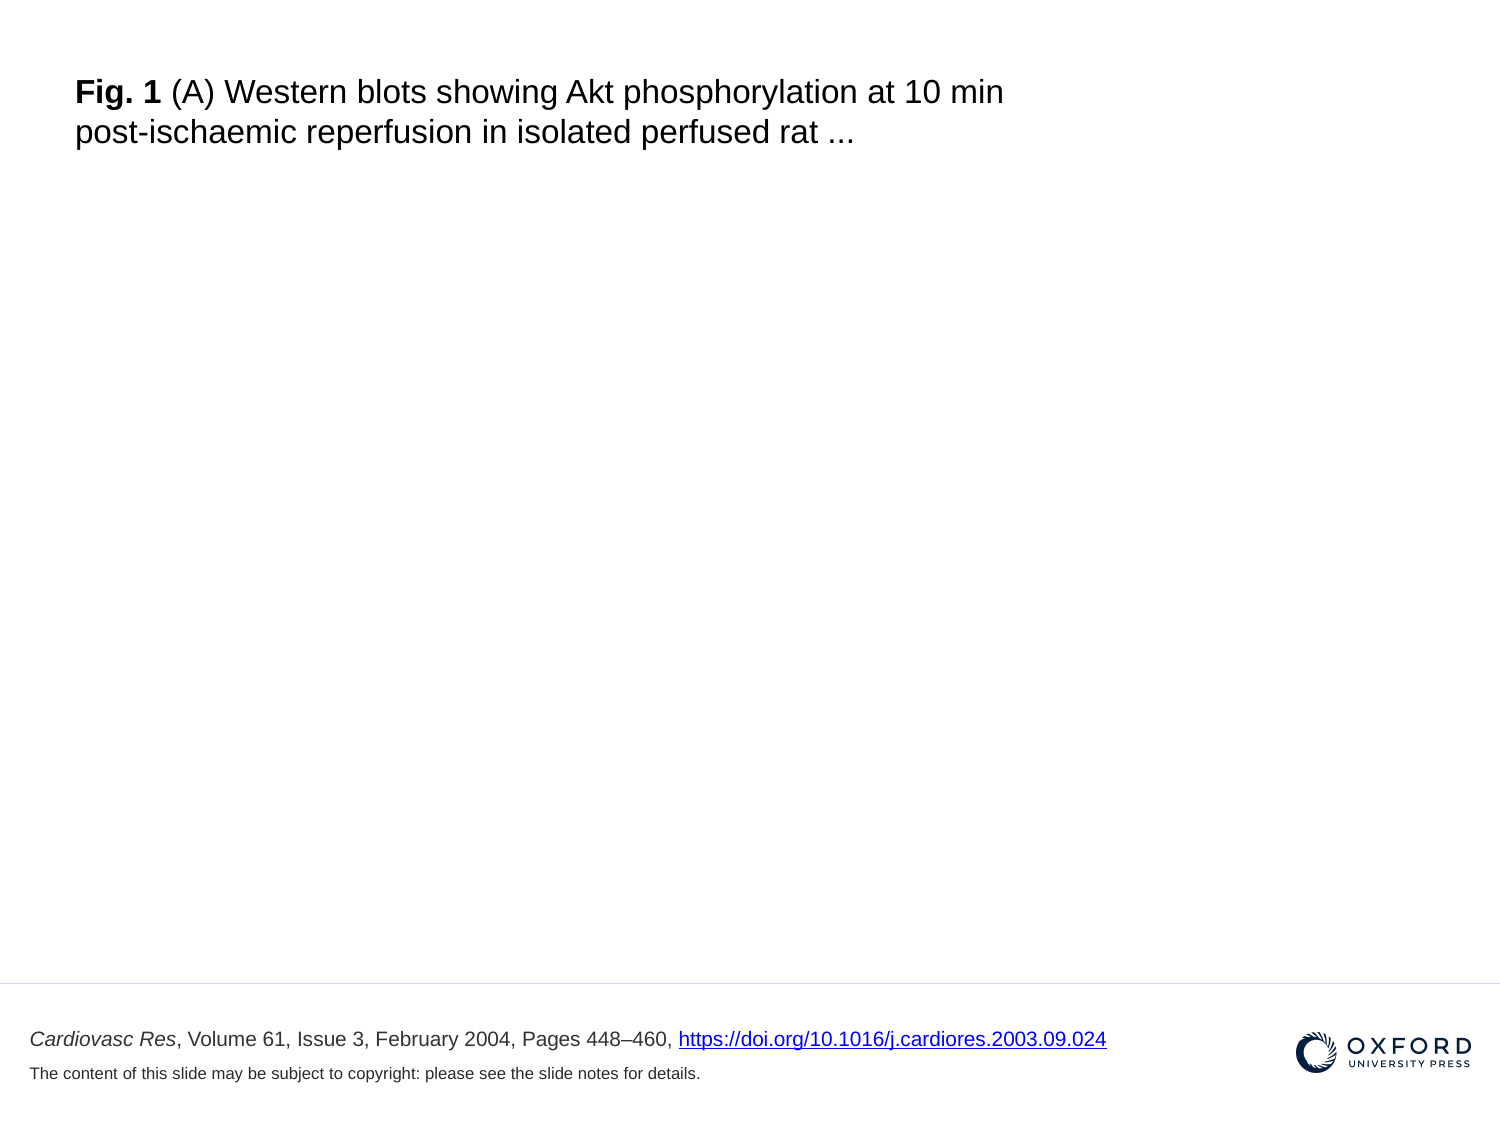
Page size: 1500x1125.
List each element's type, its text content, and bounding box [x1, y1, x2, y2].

footer Cardiovasc Res, Volume 61, Issue 3, February 2004, Pages 448–460, https://doi.org/10.1016/j.cardiores.2003.09.024 The content of this slide may be subject to copyright: please see the slide notes for details. [0, 983, 1260, 1125]
title Fig. 1 (A) Western blots showing Akt phosphorylation at 10 min post-ischaemic reperfusion in isolated perfused rat ... [75, 69, 1078, 171]
picture [1296, 1032, 1471, 1073]
